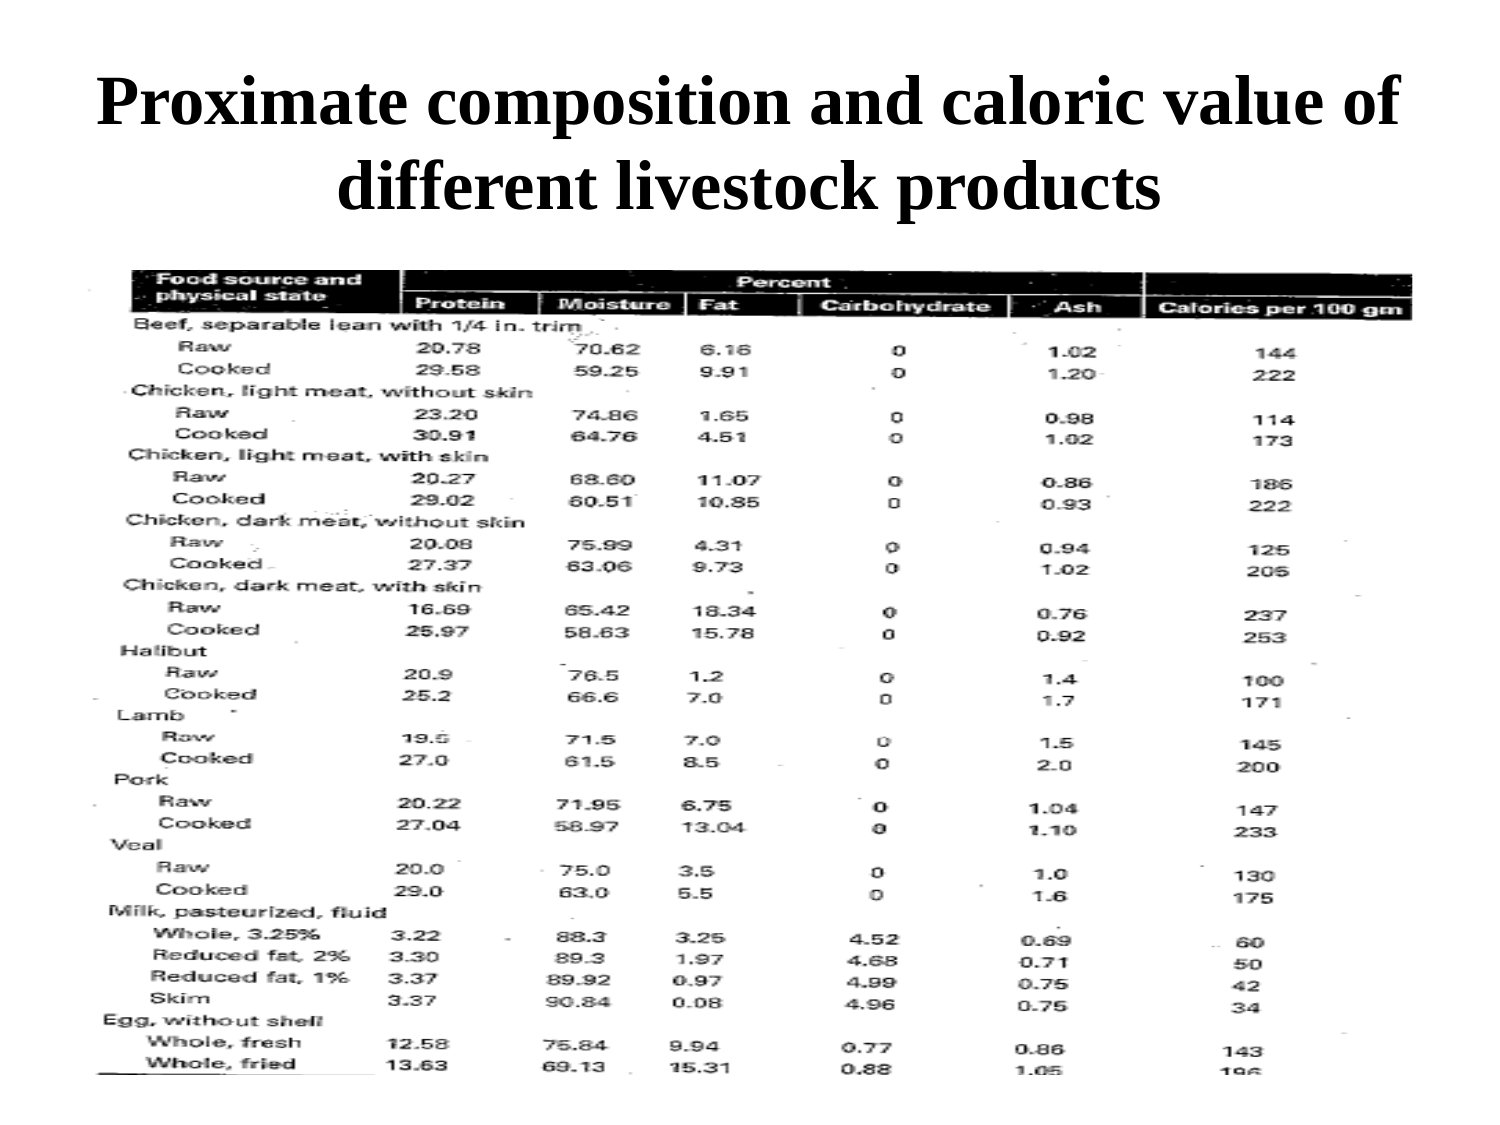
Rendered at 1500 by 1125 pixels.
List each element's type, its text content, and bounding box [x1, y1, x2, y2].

title Proximate composition and caloric value of different livestock products [75, 45, 1425, 233]
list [87, 270, 1413, 1076]
